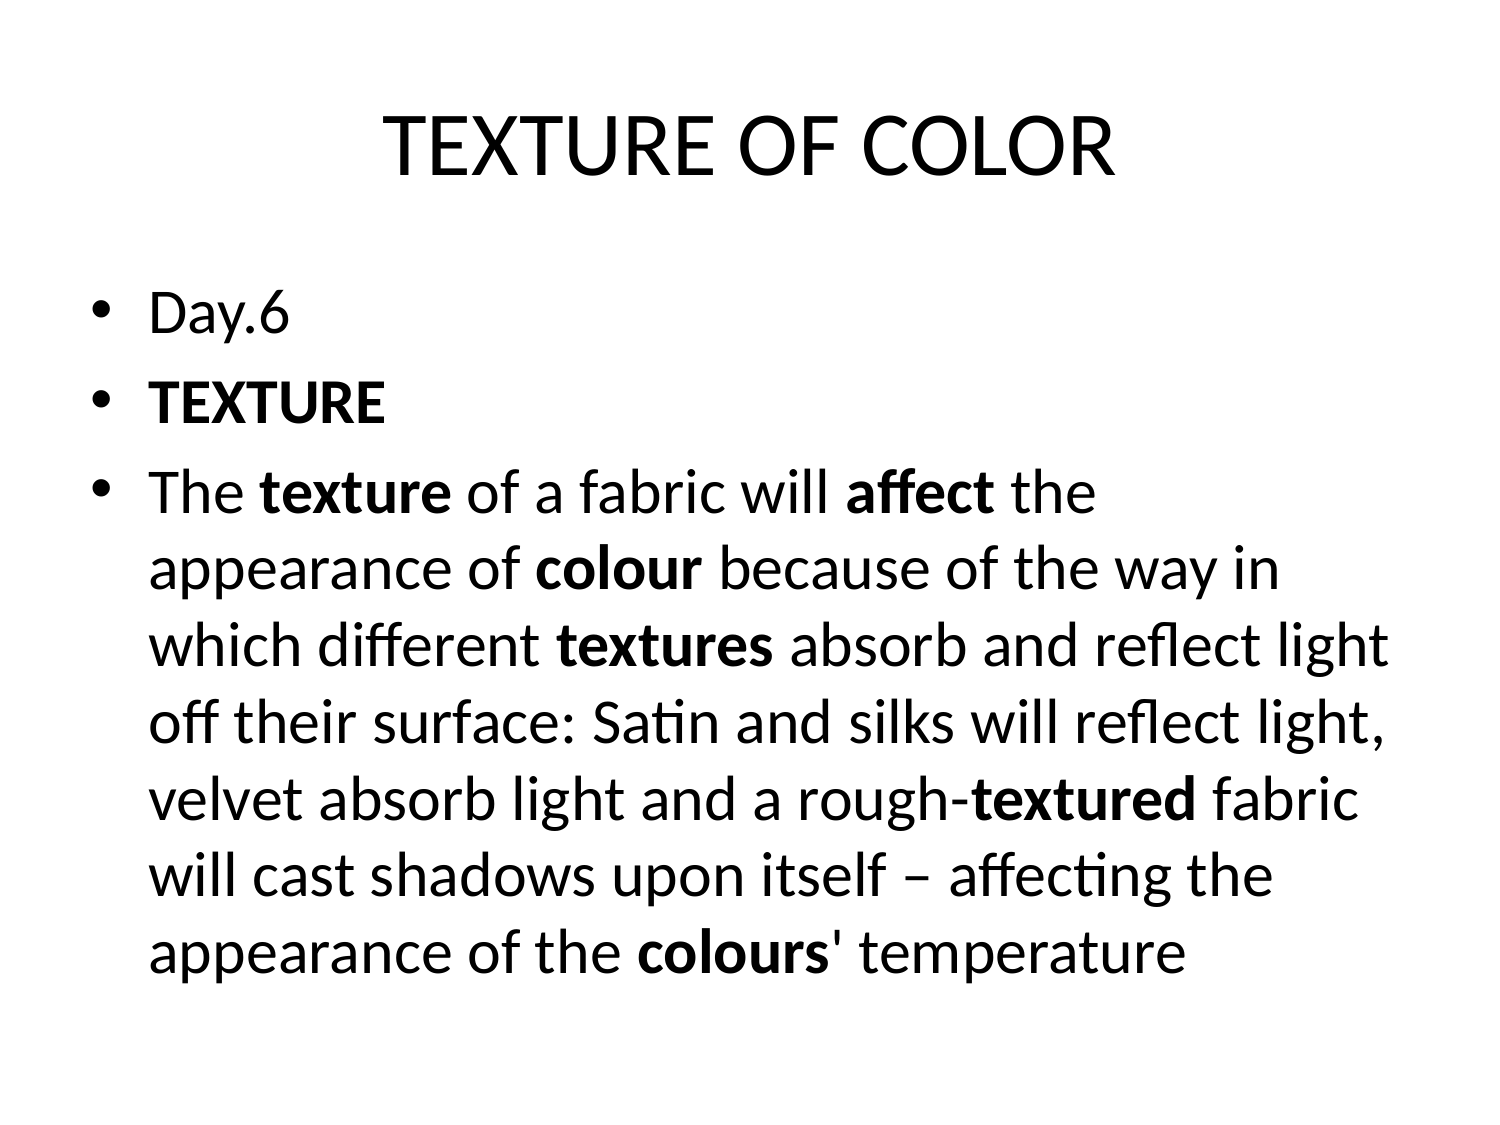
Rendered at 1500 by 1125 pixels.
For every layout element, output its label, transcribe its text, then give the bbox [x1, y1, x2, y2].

title TEXTURE OF COLOR [75, 45, 1425, 233]
list Day.6 TEXTURE The texture of a fabric will affect the appearance of colour because of the way in which different textures absorb and reflect light off their surface: Satin and silks will reflect light, velvet absorb light and a rough-textured fabric will cast shadows upon itself – affecting the appearance of the colours' temperature [75, 262, 1425, 1005]
